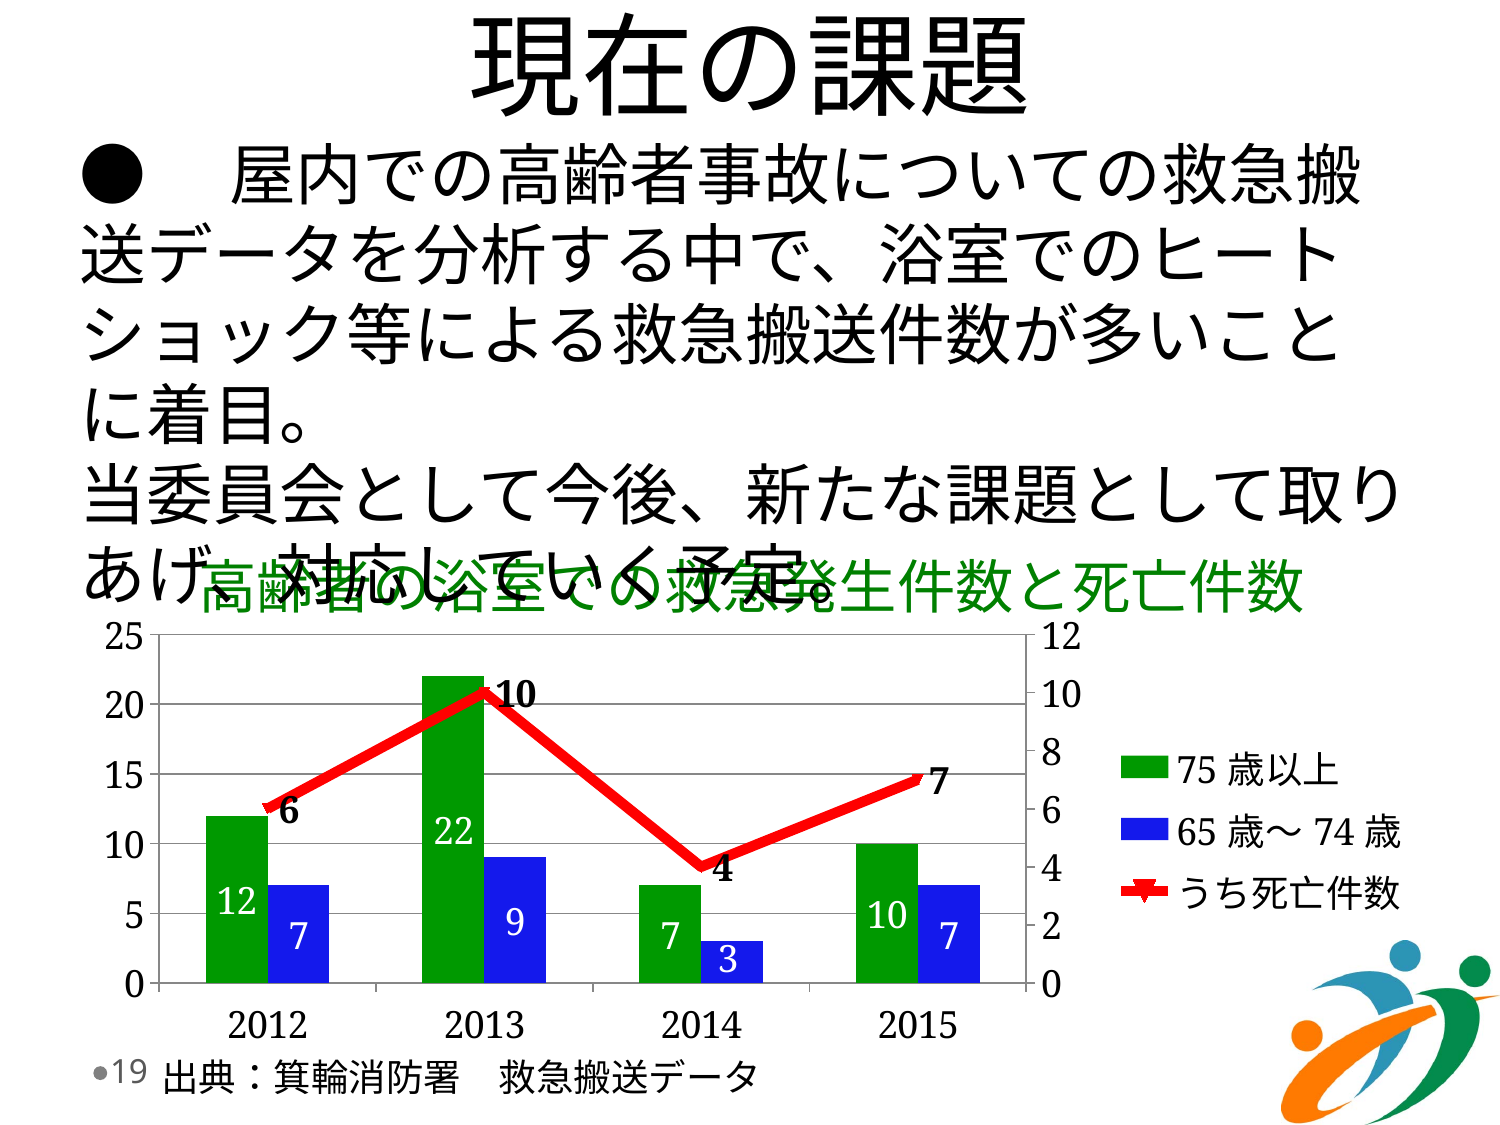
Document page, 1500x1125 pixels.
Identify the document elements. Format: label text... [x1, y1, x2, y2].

chart [76, 599, 1427, 1059]
text_box 出典：箕輪消防署 救急搬送データ [145, 1066, 902, 1106]
title 現在の課題 [75, 0, 1425, 125]
picture [1281, 940, 1500, 1125]
text_box 高齢者の浴室での救急発生件数と死亡件数 [76, 544, 1427, 599]
text_box ● 屋内での高齢者事故についての救急搬送データを分析する中で、浴室でのヒートショック等による救急搬送件数が多いことに着目。 当委員会として今後、新たな課題として取りあげ、対応していく予定。 [64, 125, 1427, 544]
slide_number 19 [105, 1066, 198, 1103]
